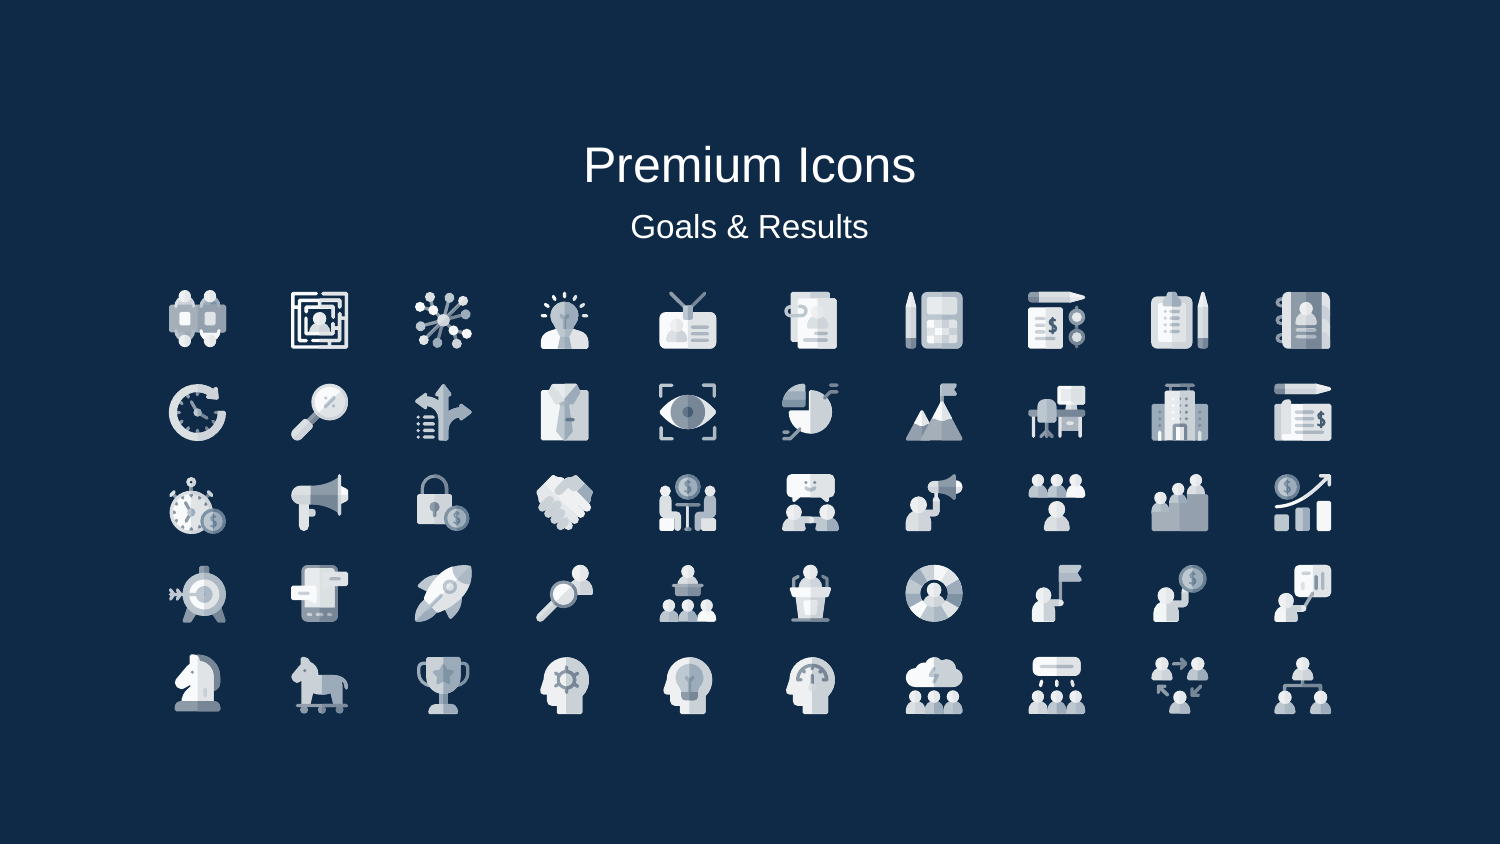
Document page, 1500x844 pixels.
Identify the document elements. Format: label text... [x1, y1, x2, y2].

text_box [539, 656, 590, 715]
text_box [1031, 564, 1083, 623]
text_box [414, 383, 472, 441]
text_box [781, 473, 840, 532]
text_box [290, 656, 349, 715]
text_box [785, 656, 836, 715]
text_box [789, 564, 832, 622]
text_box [168, 565, 227, 623]
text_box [783, 291, 837, 349]
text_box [290, 383, 349, 441]
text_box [1028, 656, 1086, 715]
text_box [1274, 383, 1332, 441]
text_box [662, 656, 713, 715]
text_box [1150, 291, 1209, 349]
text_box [1274, 473, 1332, 532]
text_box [905, 473, 963, 532]
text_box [1274, 656, 1332, 715]
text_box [1028, 385, 1086, 439]
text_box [290, 291, 349, 349]
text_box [659, 473, 717, 532]
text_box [168, 476, 227, 535]
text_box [540, 291, 589, 350]
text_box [781, 383, 840, 441]
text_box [1028, 473, 1086, 532]
text_box Goals & Results [171, 198, 1328, 270]
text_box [1151, 656, 1209, 715]
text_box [414, 291, 473, 349]
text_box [659, 291, 717, 349]
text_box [540, 383, 589, 441]
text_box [1274, 564, 1332, 623]
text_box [416, 656, 470, 715]
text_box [290, 473, 349, 532]
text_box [290, 564, 349, 623]
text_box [1151, 383, 1209, 441]
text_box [168, 383, 227, 442]
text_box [535, 474, 592, 531]
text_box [1027, 291, 1086, 349]
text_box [905, 291, 963, 349]
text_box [174, 654, 221, 712]
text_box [905, 383, 964, 441]
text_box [168, 289, 227, 348]
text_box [1153, 564, 1207, 623]
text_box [1275, 291, 1331, 349]
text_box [658, 383, 717, 441]
text_box Premium Icons [171, 117, 1328, 198]
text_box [535, 564, 594, 622]
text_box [1151, 473, 1209, 532]
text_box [659, 564, 717, 623]
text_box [416, 474, 470, 532]
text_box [905, 656, 964, 715]
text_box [905, 564, 963, 622]
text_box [414, 564, 473, 623]
